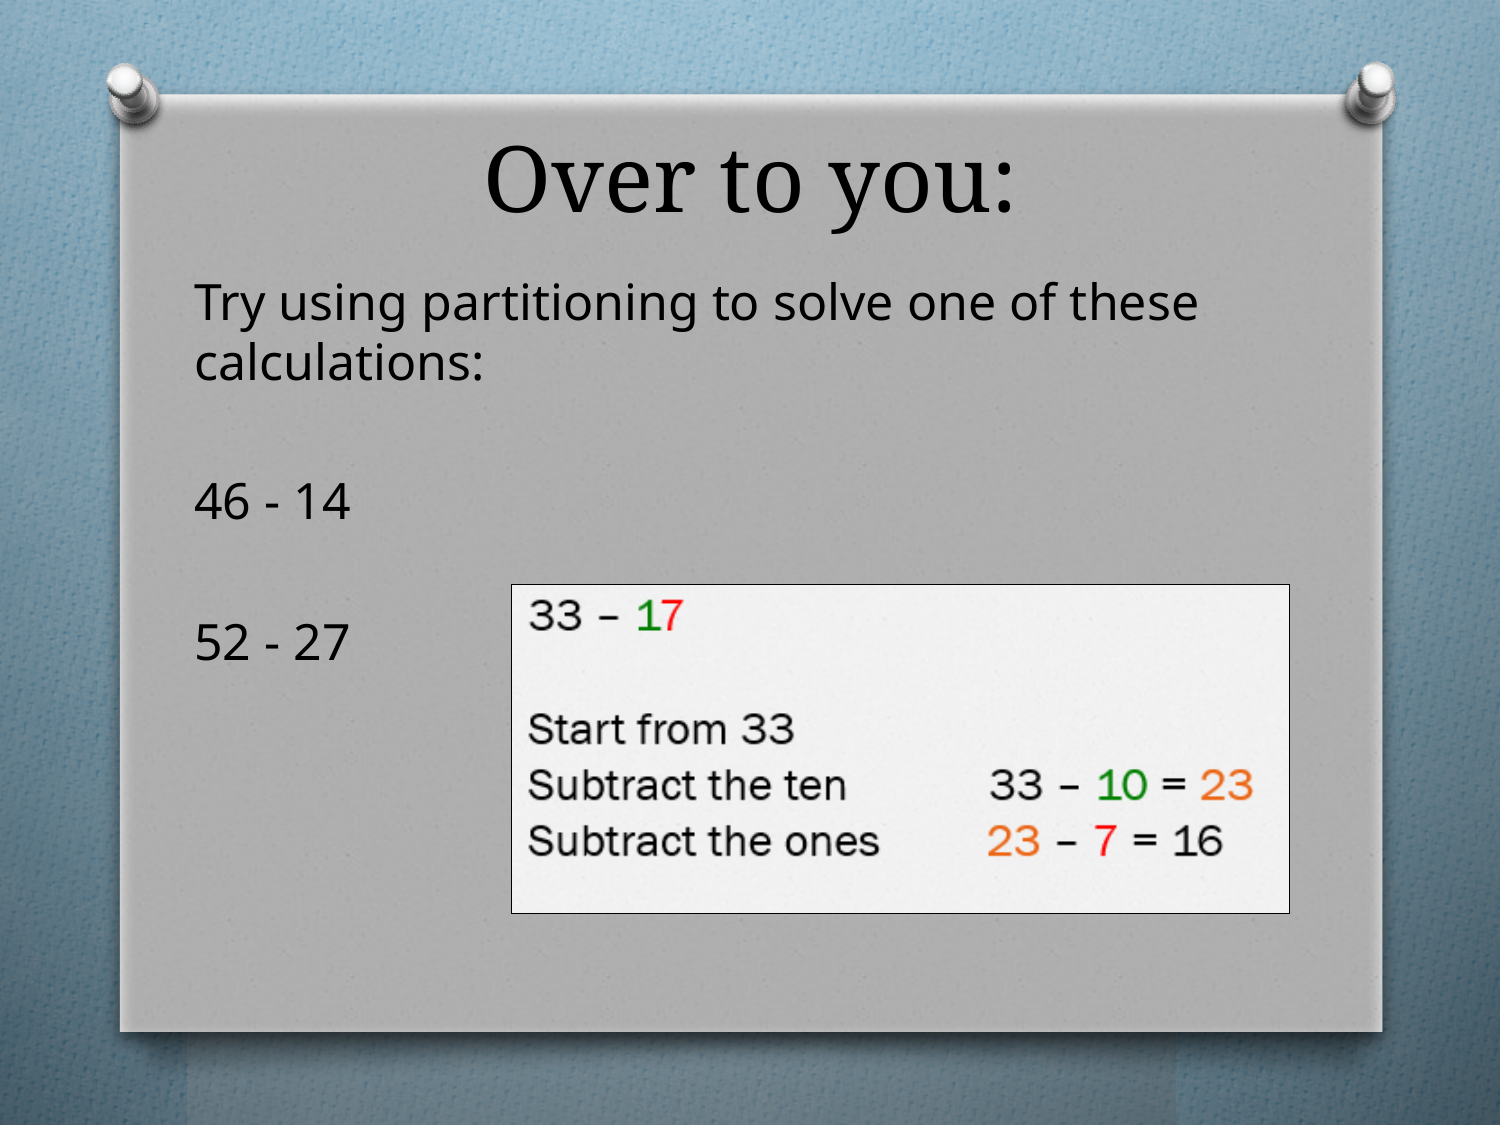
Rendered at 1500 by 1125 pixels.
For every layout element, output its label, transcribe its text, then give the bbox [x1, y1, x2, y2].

picture [1317, 35, 1439, 156]
title Over to you: [179, 89, 1323, 263]
list Try using partitioning to solve one of these calculations: 46 - 14 52 - 27 [179, 262, 1257, 939]
picture [75, 29, 198, 153]
picture [511, 584, 1290, 914]
